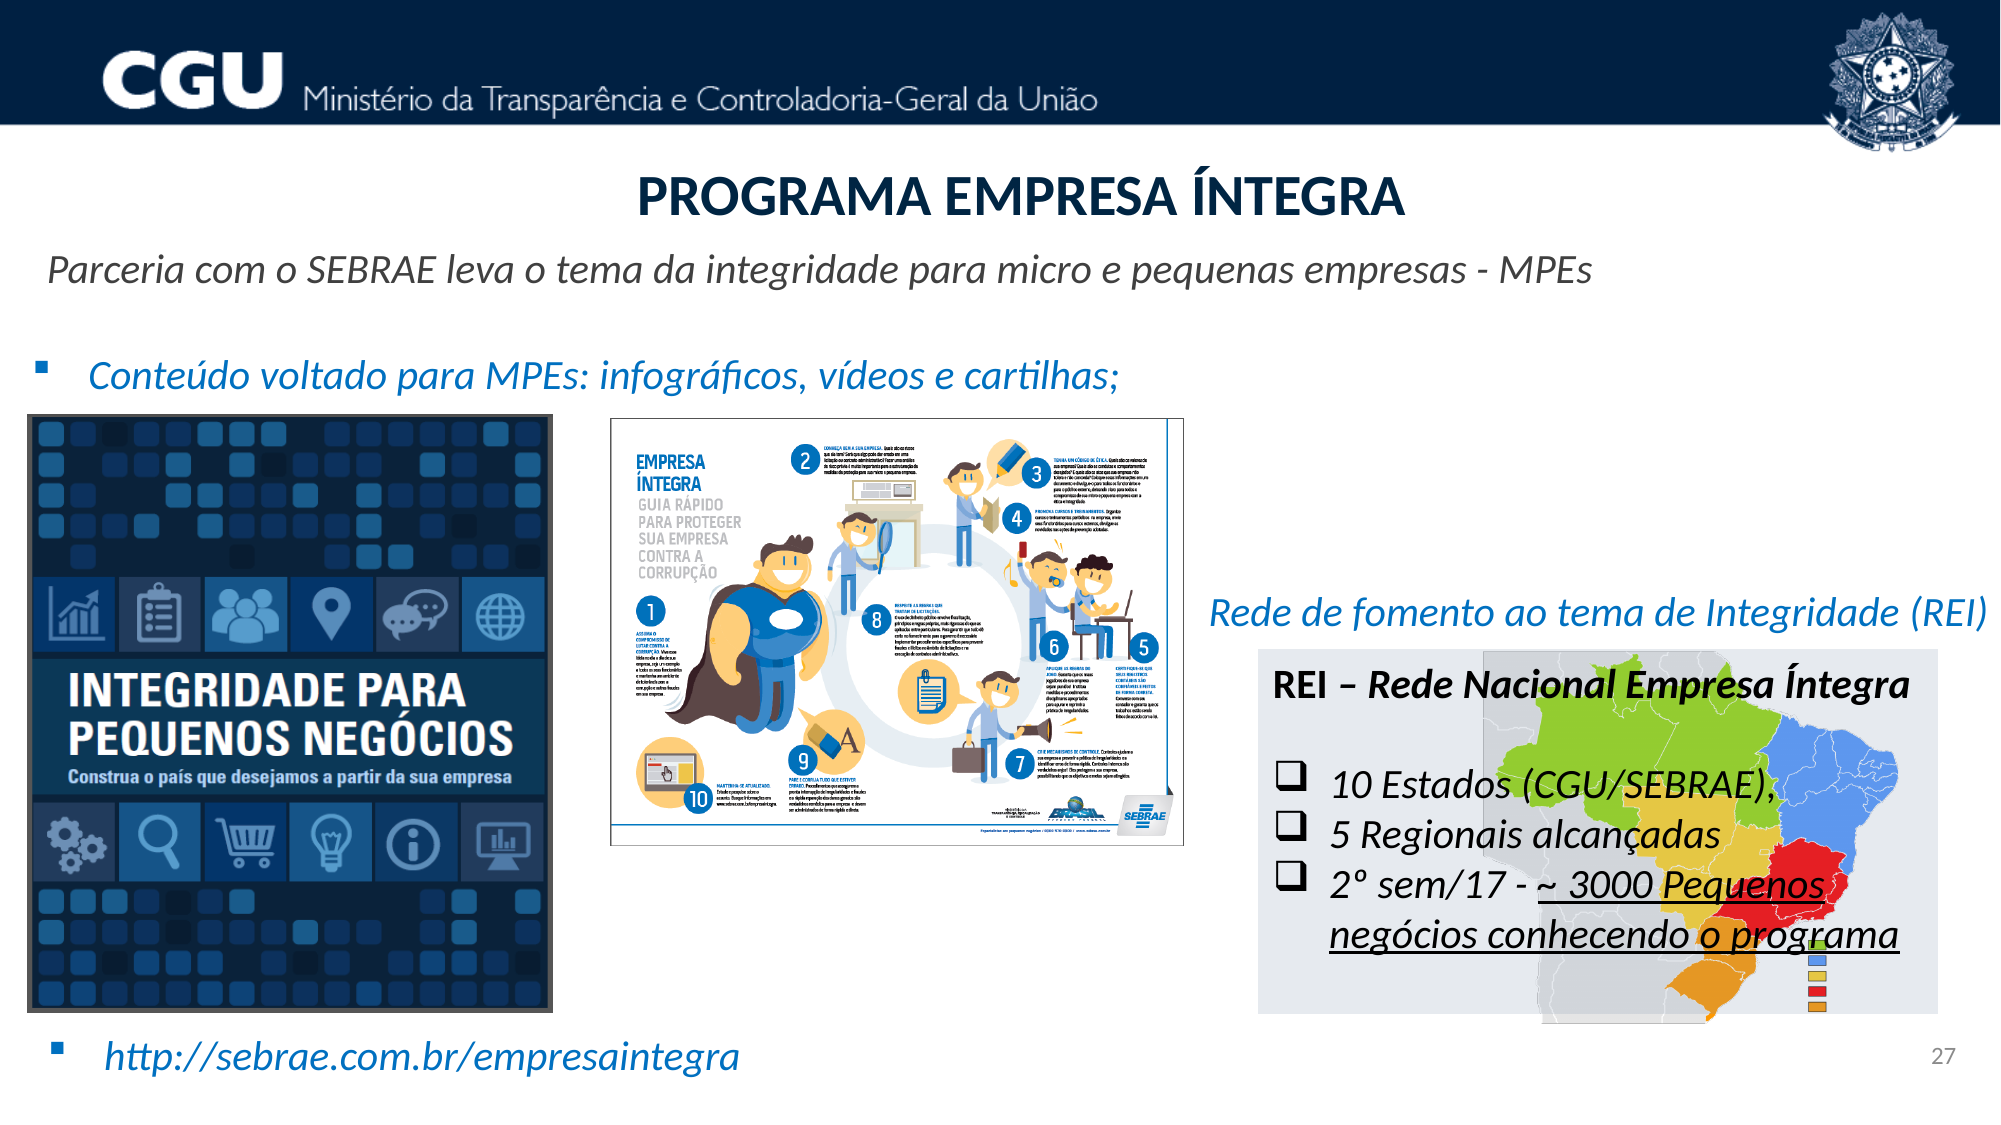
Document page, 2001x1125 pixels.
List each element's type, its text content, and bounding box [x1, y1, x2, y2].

slide_number 27 [1521, 1024, 1972, 1085]
picture [0, 0, 2001, 1125]
text_box REI – Rede Nacional Empresa Íntegra 10 Estados (CGU/SEBRAE), 5 Regionais alcançadas 2º sem/17 - ~ 3000 Pequenos negócios conhecendo o programa [1258, 649, 1938, 1014]
text_box PROGRAMA EMPRESA ÍNTEGRA [421, 135, 1623, 235]
text_box Conteúdo voltado para MPEs: infográficos, vídeos e cartilhas; [17, 340, 1204, 405]
text_box Rede de fomento ao tema de Integridade (REI) [1193, 577, 2000, 643]
text_box Parceria com o SEBRAE leva o tema da integridade para micro e pequenas empresas - MPEs [32, 234, 1619, 300]
text_box http://sebrae.com.br/empresaintegra [33, 1021, 798, 1086]
